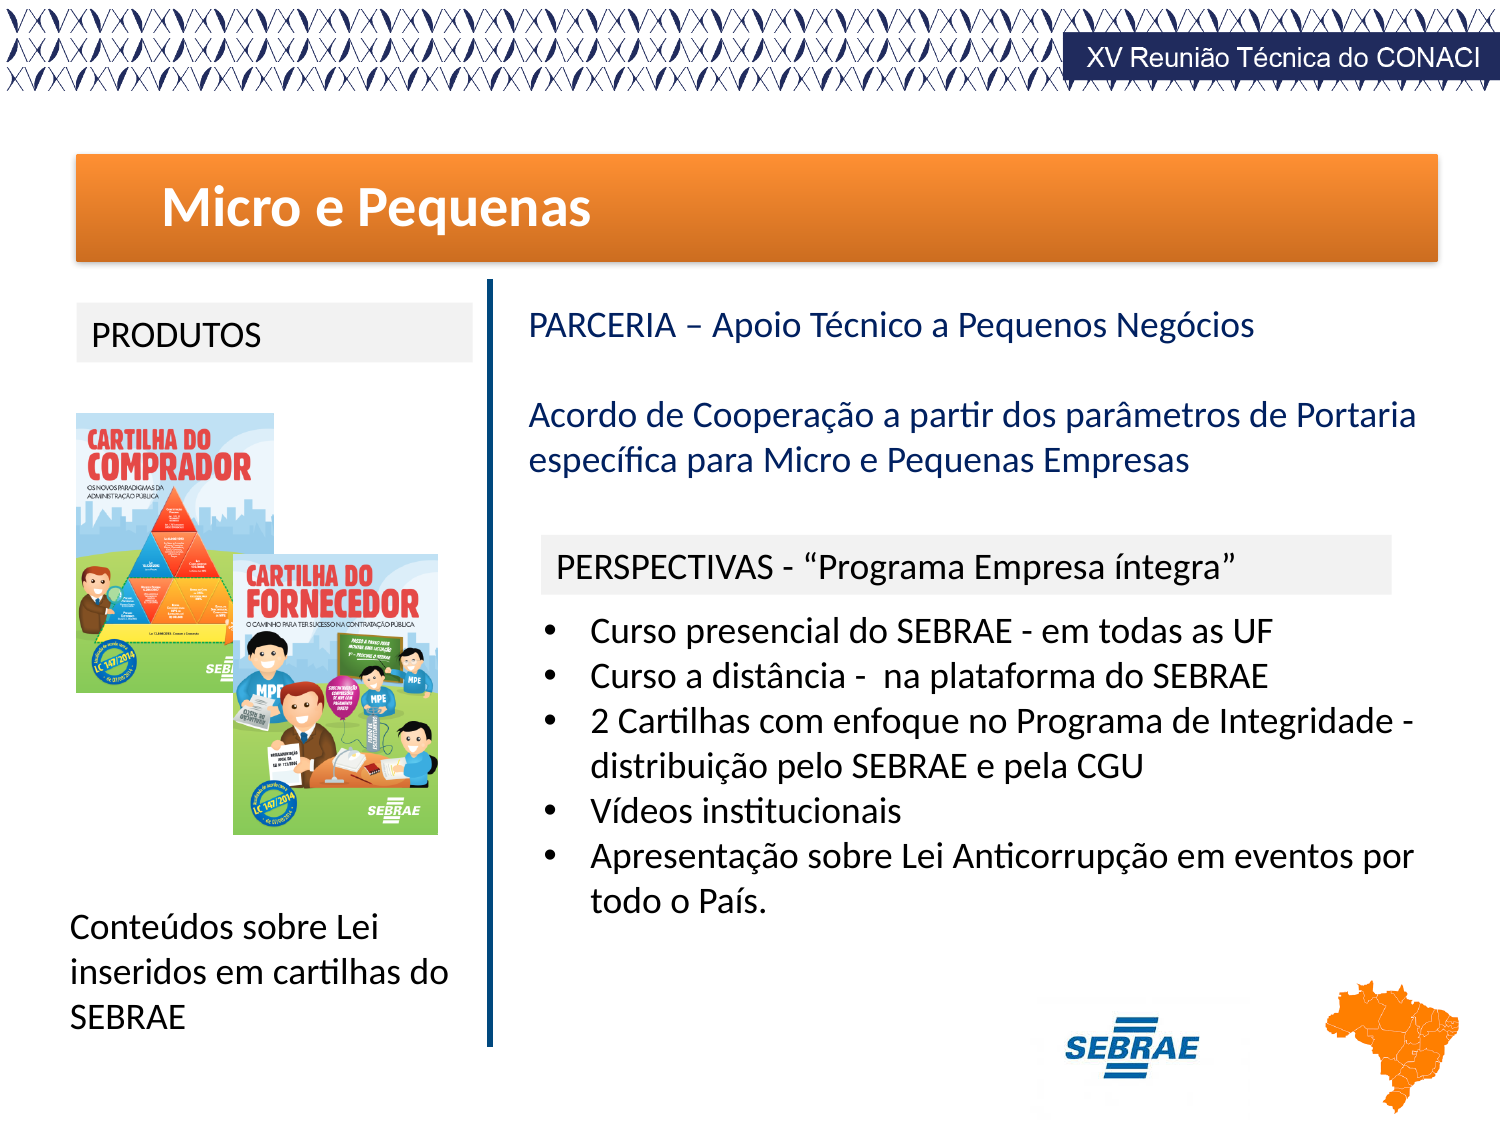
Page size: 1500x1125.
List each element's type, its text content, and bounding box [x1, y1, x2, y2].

text_box PRODUTOS [76, 302, 473, 363]
text_box Curso presencial do SEBRAE - em todas as UF Curso a distância - na plataforma do SEBRAE 2 Cartilhas com enfoque no Programa de Integridade - distribuição pelo SEBRAE e pela CGU Vídeos institucionais Apresentação sobre Lei Anticorrupção em eventos por todo o País. [528, 554, 1455, 974]
picture [0, 0, 1500, 1125]
text_box PERSPECTIVAS - “Programa Empresa íntegra” [541, 534, 1392, 595]
text_box PARCERIA – Apoio Técnico a Pequenos Negócios Acordo de Cooperação a partir dos parâmetros de Portaria específica para Micro e Pequenas Empresas [513, 292, 1500, 533]
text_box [76, 154, 1438, 262]
text_box Conteúdos sobre Lei inseridos em cartilhas do SEBRAE [55, 894, 473, 1045]
